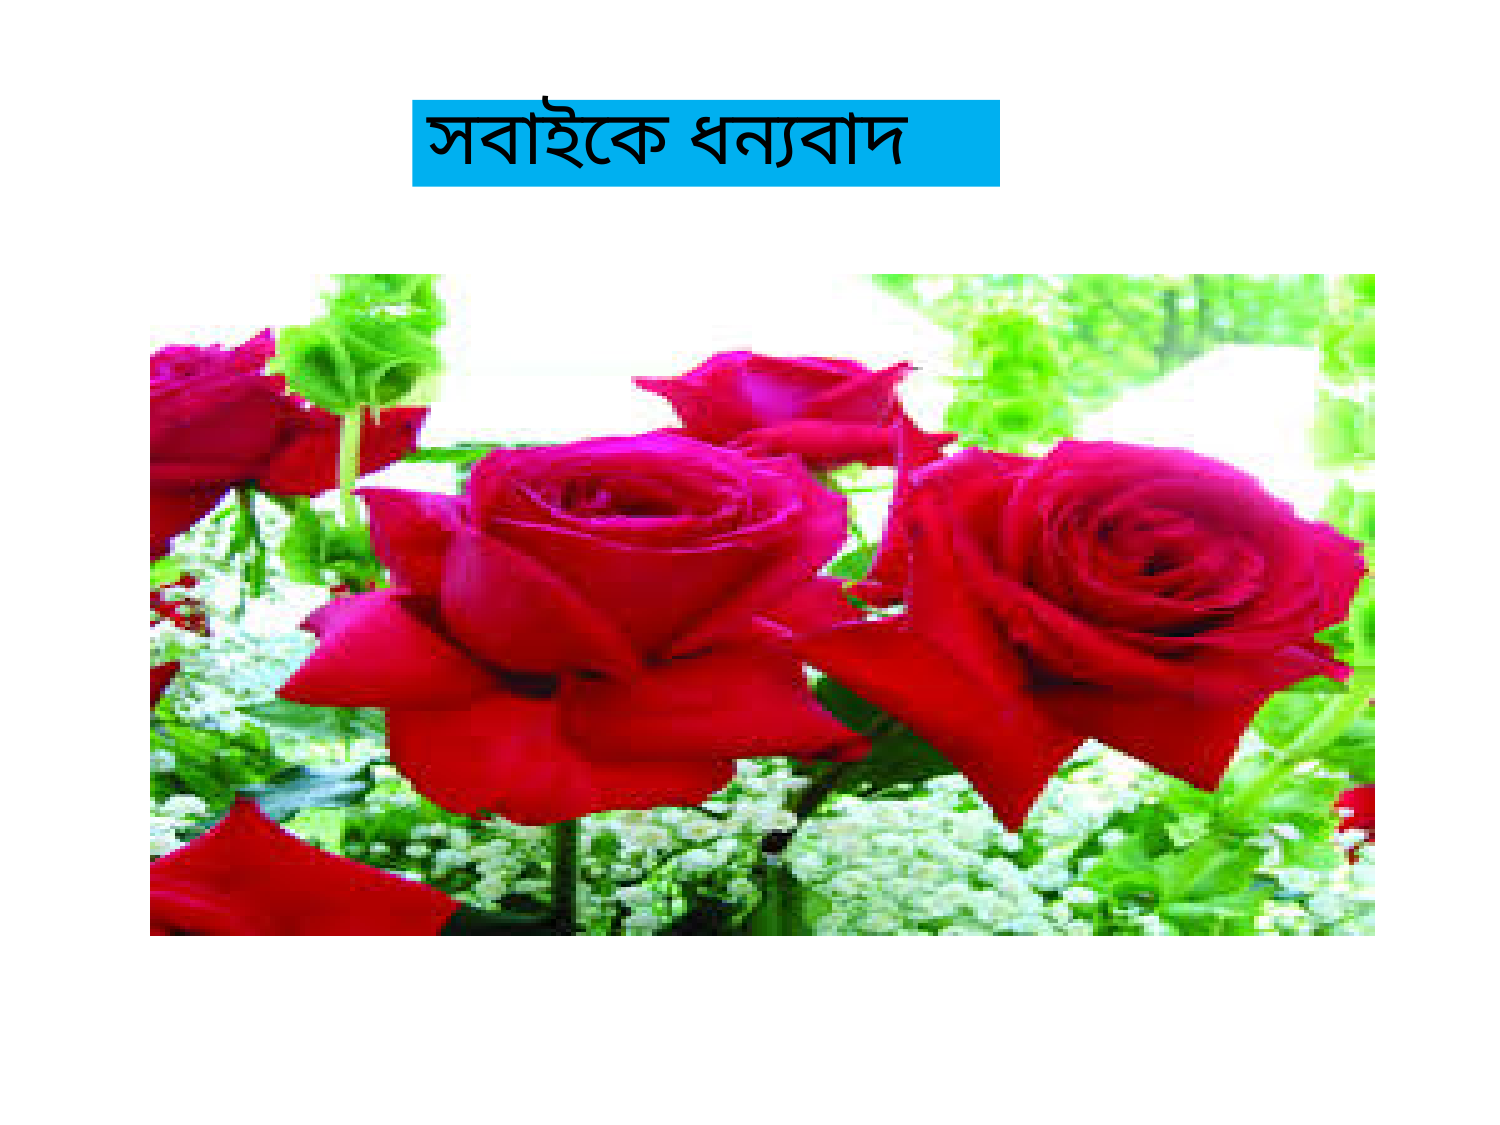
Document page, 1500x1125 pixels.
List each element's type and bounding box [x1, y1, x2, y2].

text_box [149, 99, 1376, 937]
